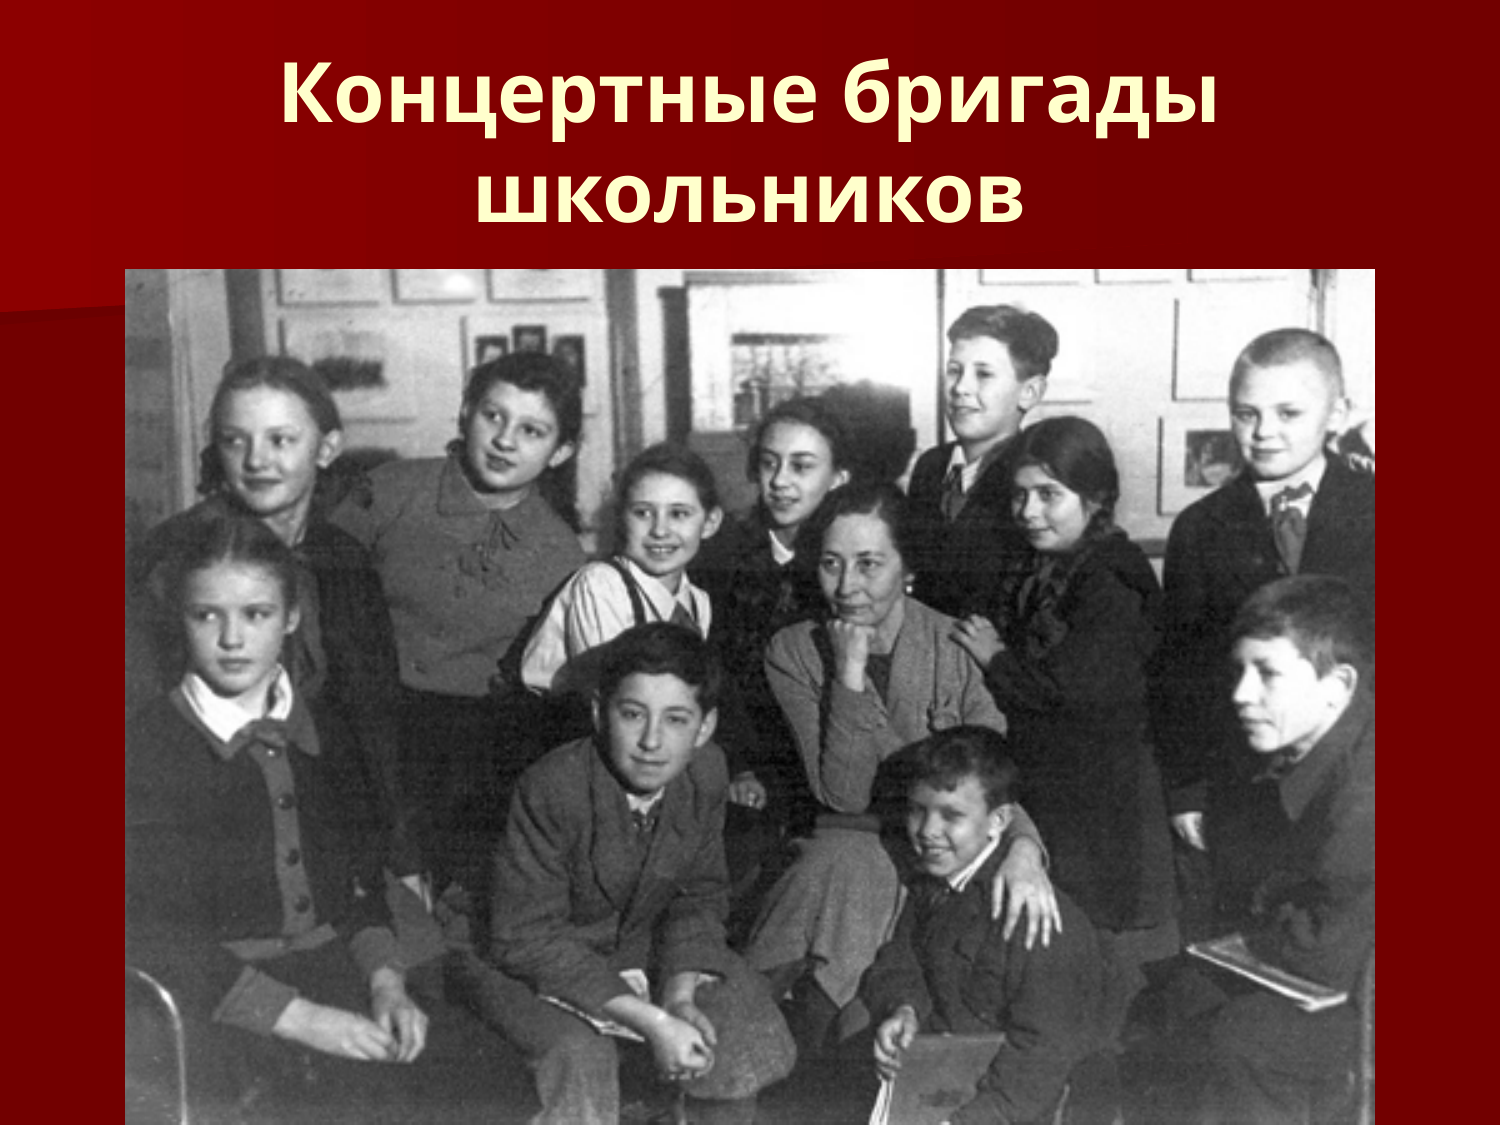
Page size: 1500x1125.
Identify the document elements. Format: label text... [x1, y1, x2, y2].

title Концертные бригады школьников [74, 44, 1426, 233]
picture [124, 269, 1376, 1125]
